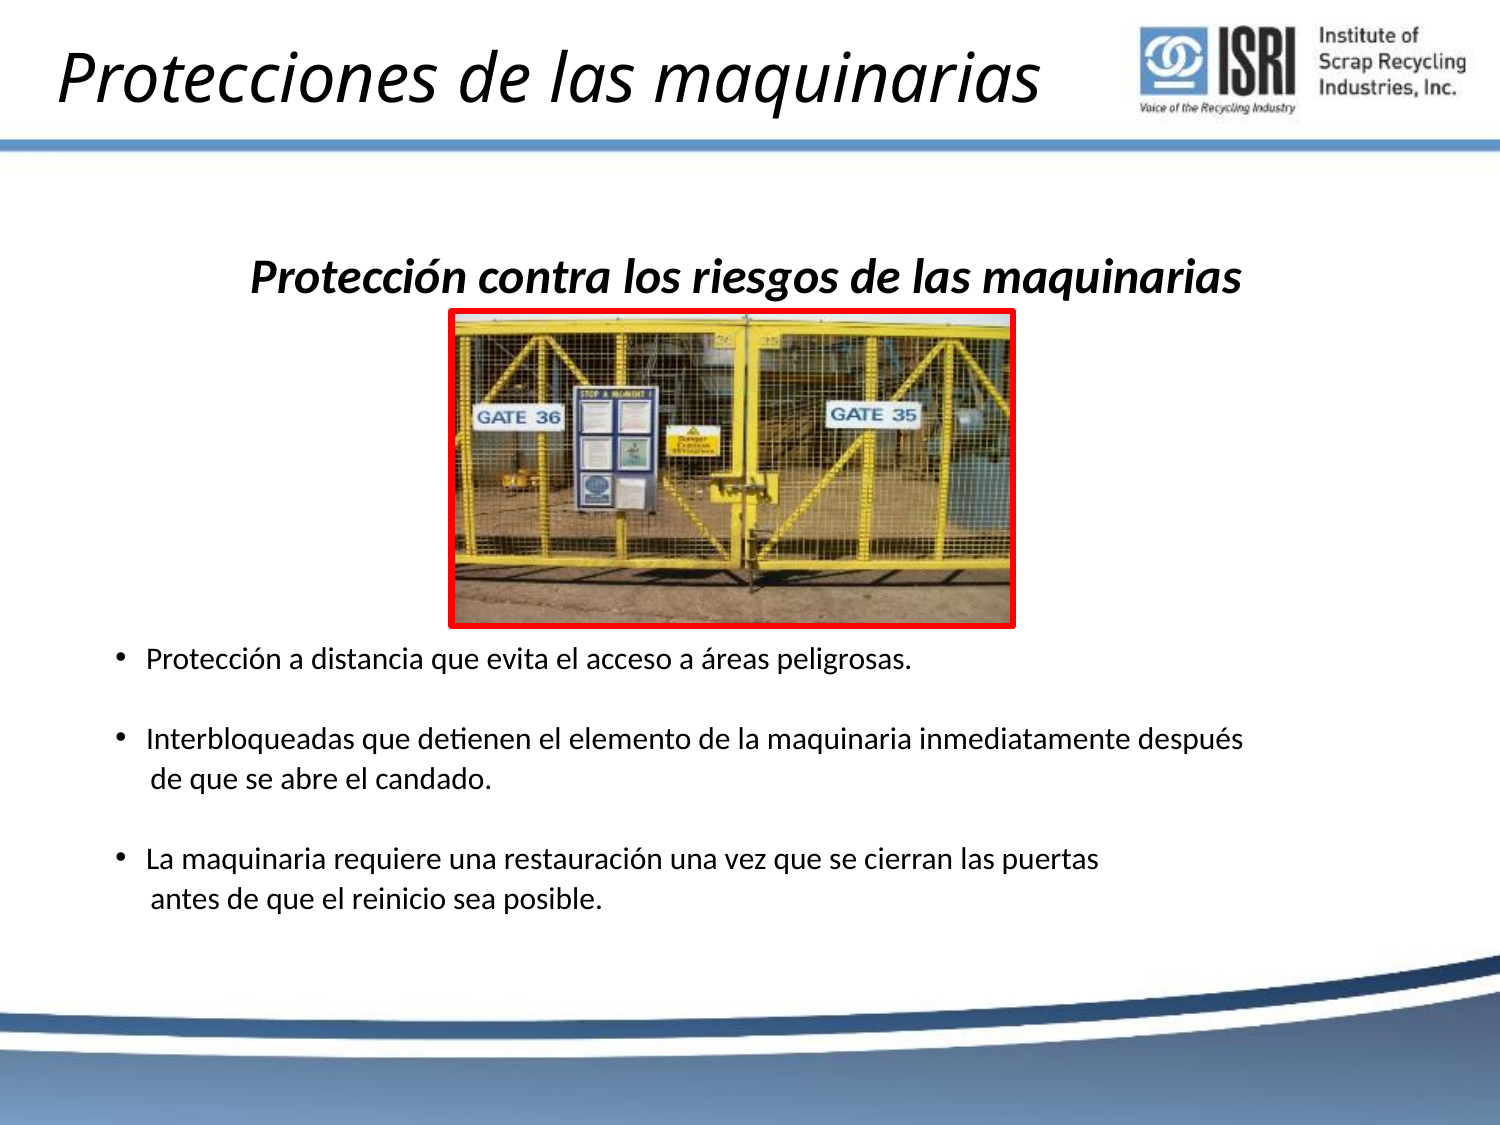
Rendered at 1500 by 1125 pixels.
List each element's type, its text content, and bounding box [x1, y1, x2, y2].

picture [0, 0, 1500, 1125]
list Protección contra los riesgos de las maquinarias Protección a distancia que evita el acceso a áreas peligrosas. Interbloqueadas que detienen el elemento de la maquinaria inmediatamente después de que se abre el candado. La maquinaria requiere una restauración una vez que se cierran las puertas antes de que el reinicio sea posible. [100, 217, 1395, 932]
title Protecciones de las maquinarias [41, 0, 1336, 190]
